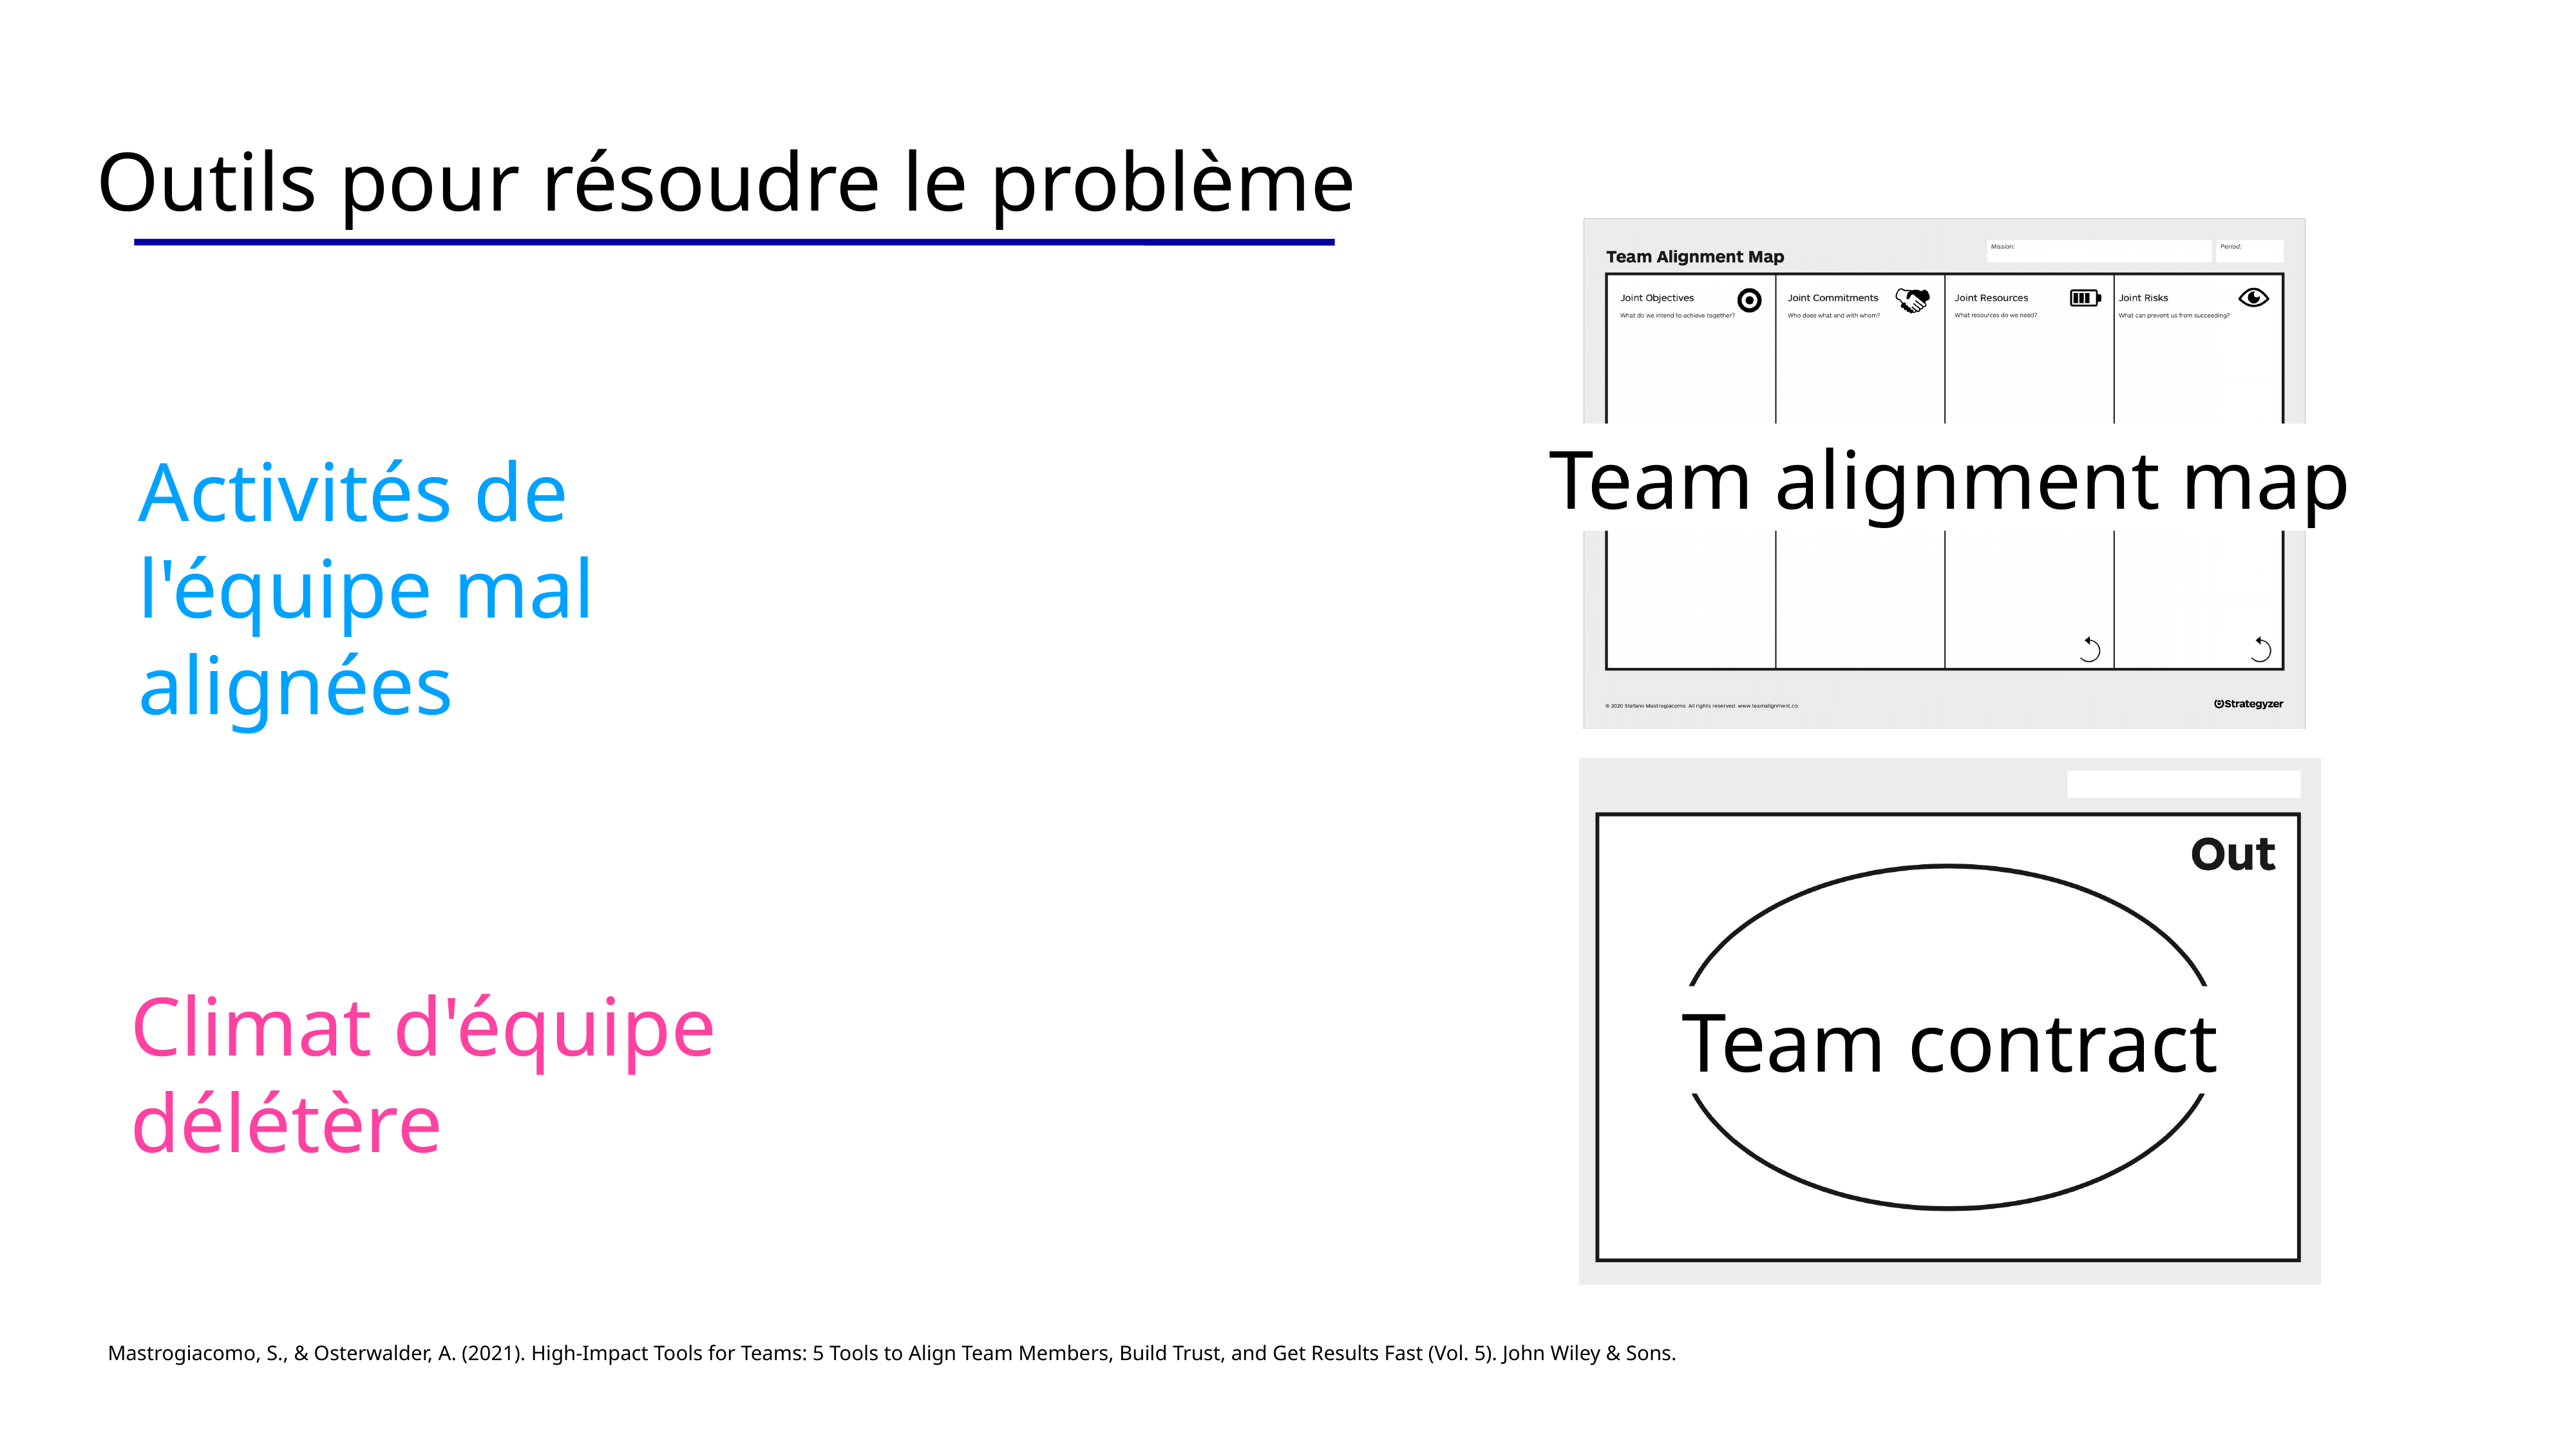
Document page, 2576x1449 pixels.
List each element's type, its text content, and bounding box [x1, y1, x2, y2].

text_box Climat d'équipe délétère [124, 970, 751, 1174]
text_box Team alignment map [2306, 423, 2358, 531]
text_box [1579, 758, 2322, 1285]
picture [1584, 218, 2306, 729]
text_box Team alignment map [1543, 423, 1584, 531]
text_box Outils pour résoudre le problème [90, 124, 1363, 232]
text_box Activités de l'équipe mal alignées [133, 435, 799, 736]
text_box Mastrogiacomo, S., & Osterwalder, A. (2021). High-Impact Tools for Teams: 5 Tools to Align Team Members, Build Trust, and Get Results Fast (Vol. 5). John Wiley & Sons. [102, 1335, 1685, 1370]
